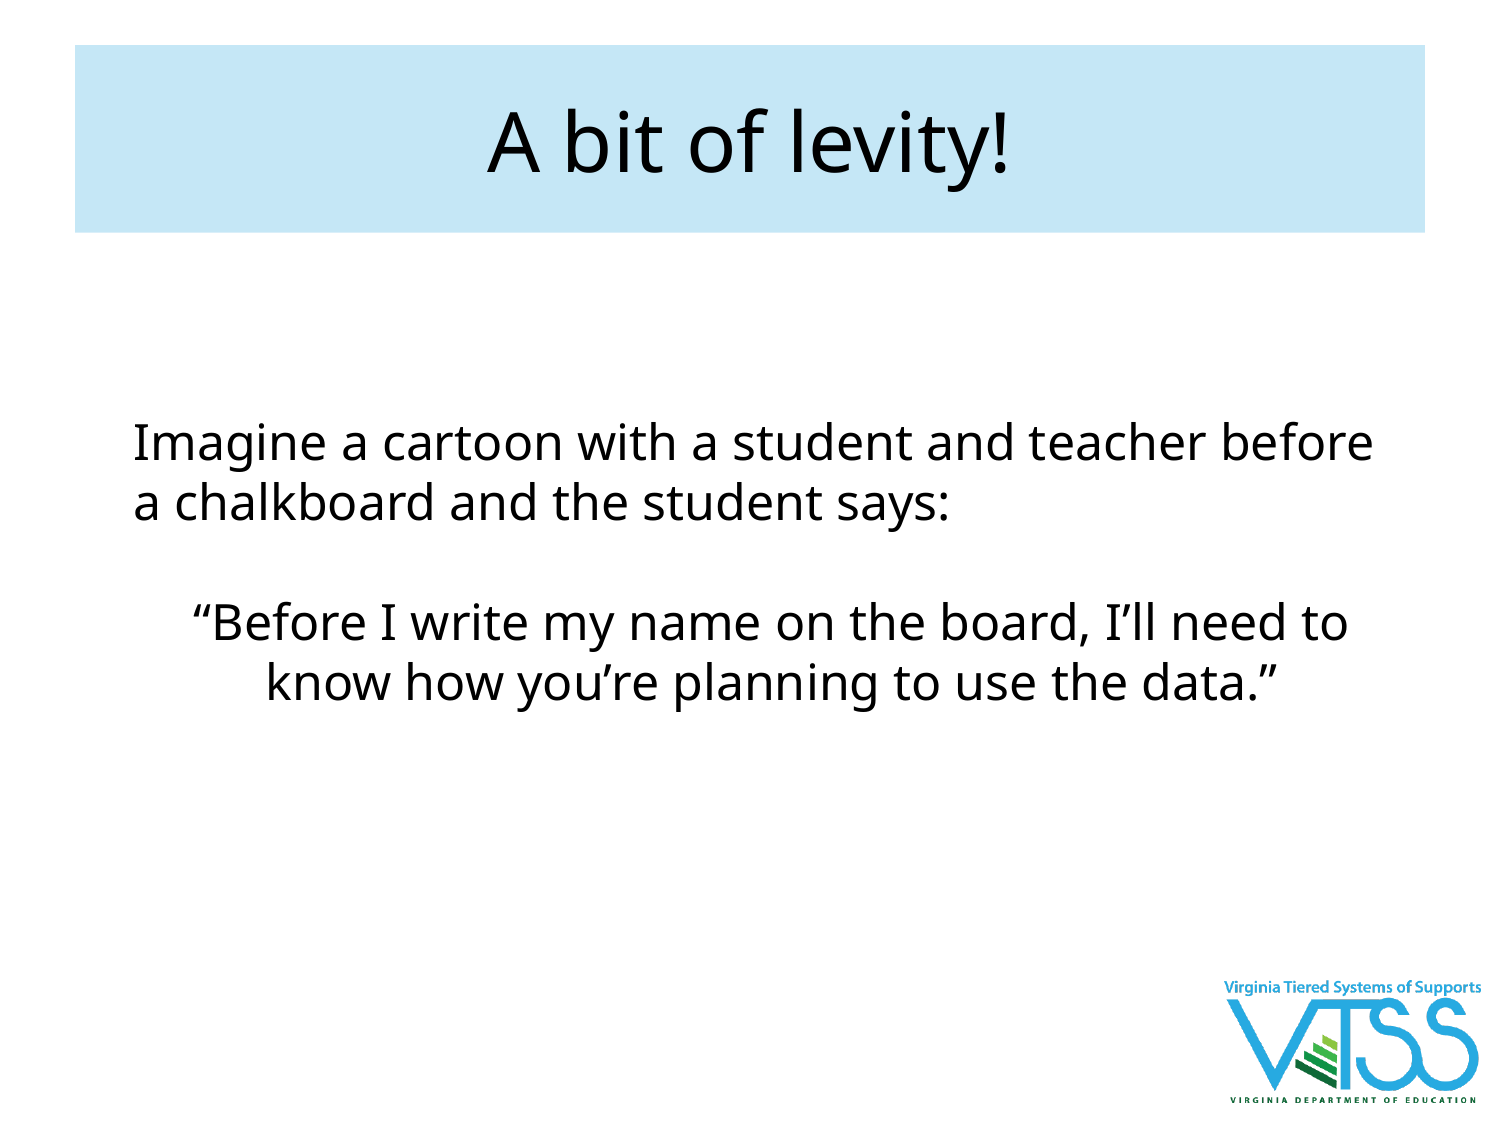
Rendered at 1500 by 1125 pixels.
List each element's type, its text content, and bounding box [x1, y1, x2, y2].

text_box Imagine a cartoon with a student and teacher before a chalkboard and the student says: “Before I write my name on the board, I’ll need to know how you’re planning to use the data.” [118, 403, 1425, 719]
title A bit of levity! [75, 45, 1425, 233]
picture [1224, 980, 1481, 1103]
